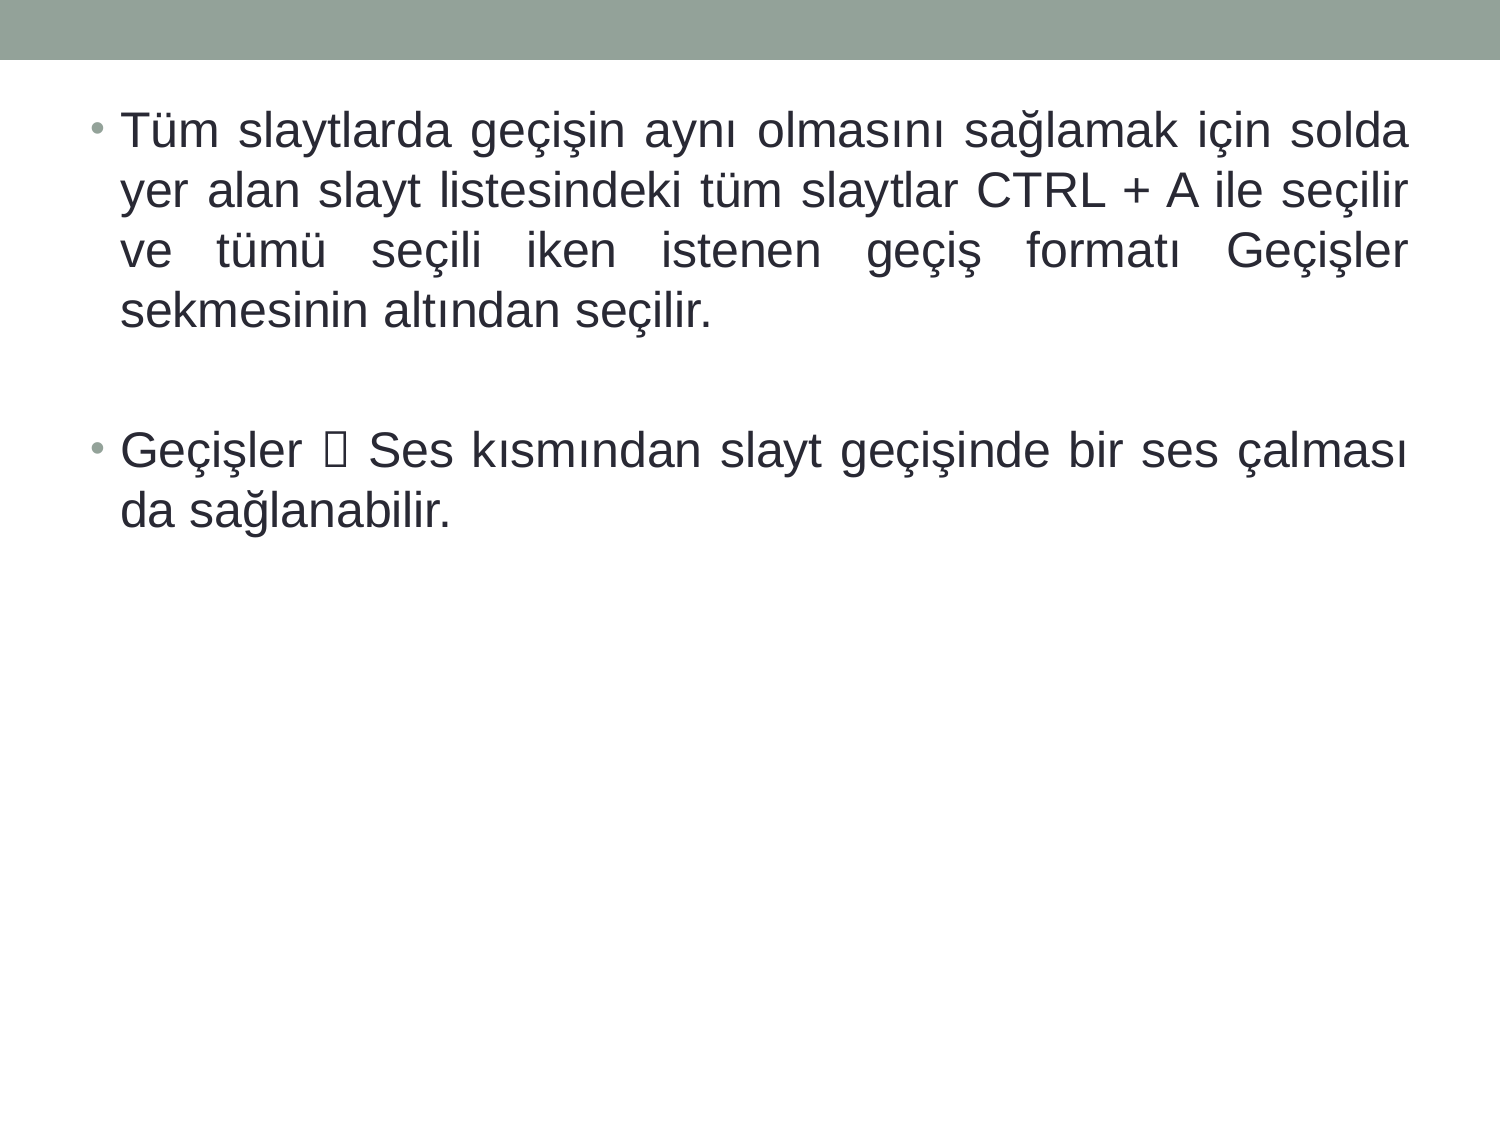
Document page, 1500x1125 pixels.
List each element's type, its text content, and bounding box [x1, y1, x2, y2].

list Tüm slaytlarda geçişin aynı olmasını sağlamak için solda yer alan slayt listesindeki tüm slaytlar CTRL + A ile seçilir ve tümü seçili iken istenen geçiş formatı Geçişler sekmesinin altından seçilir. Geçişler  Ses kısmından slayt geçişinde bir ses çalması da sağlanabilir. [75, 90, 1425, 1063]
